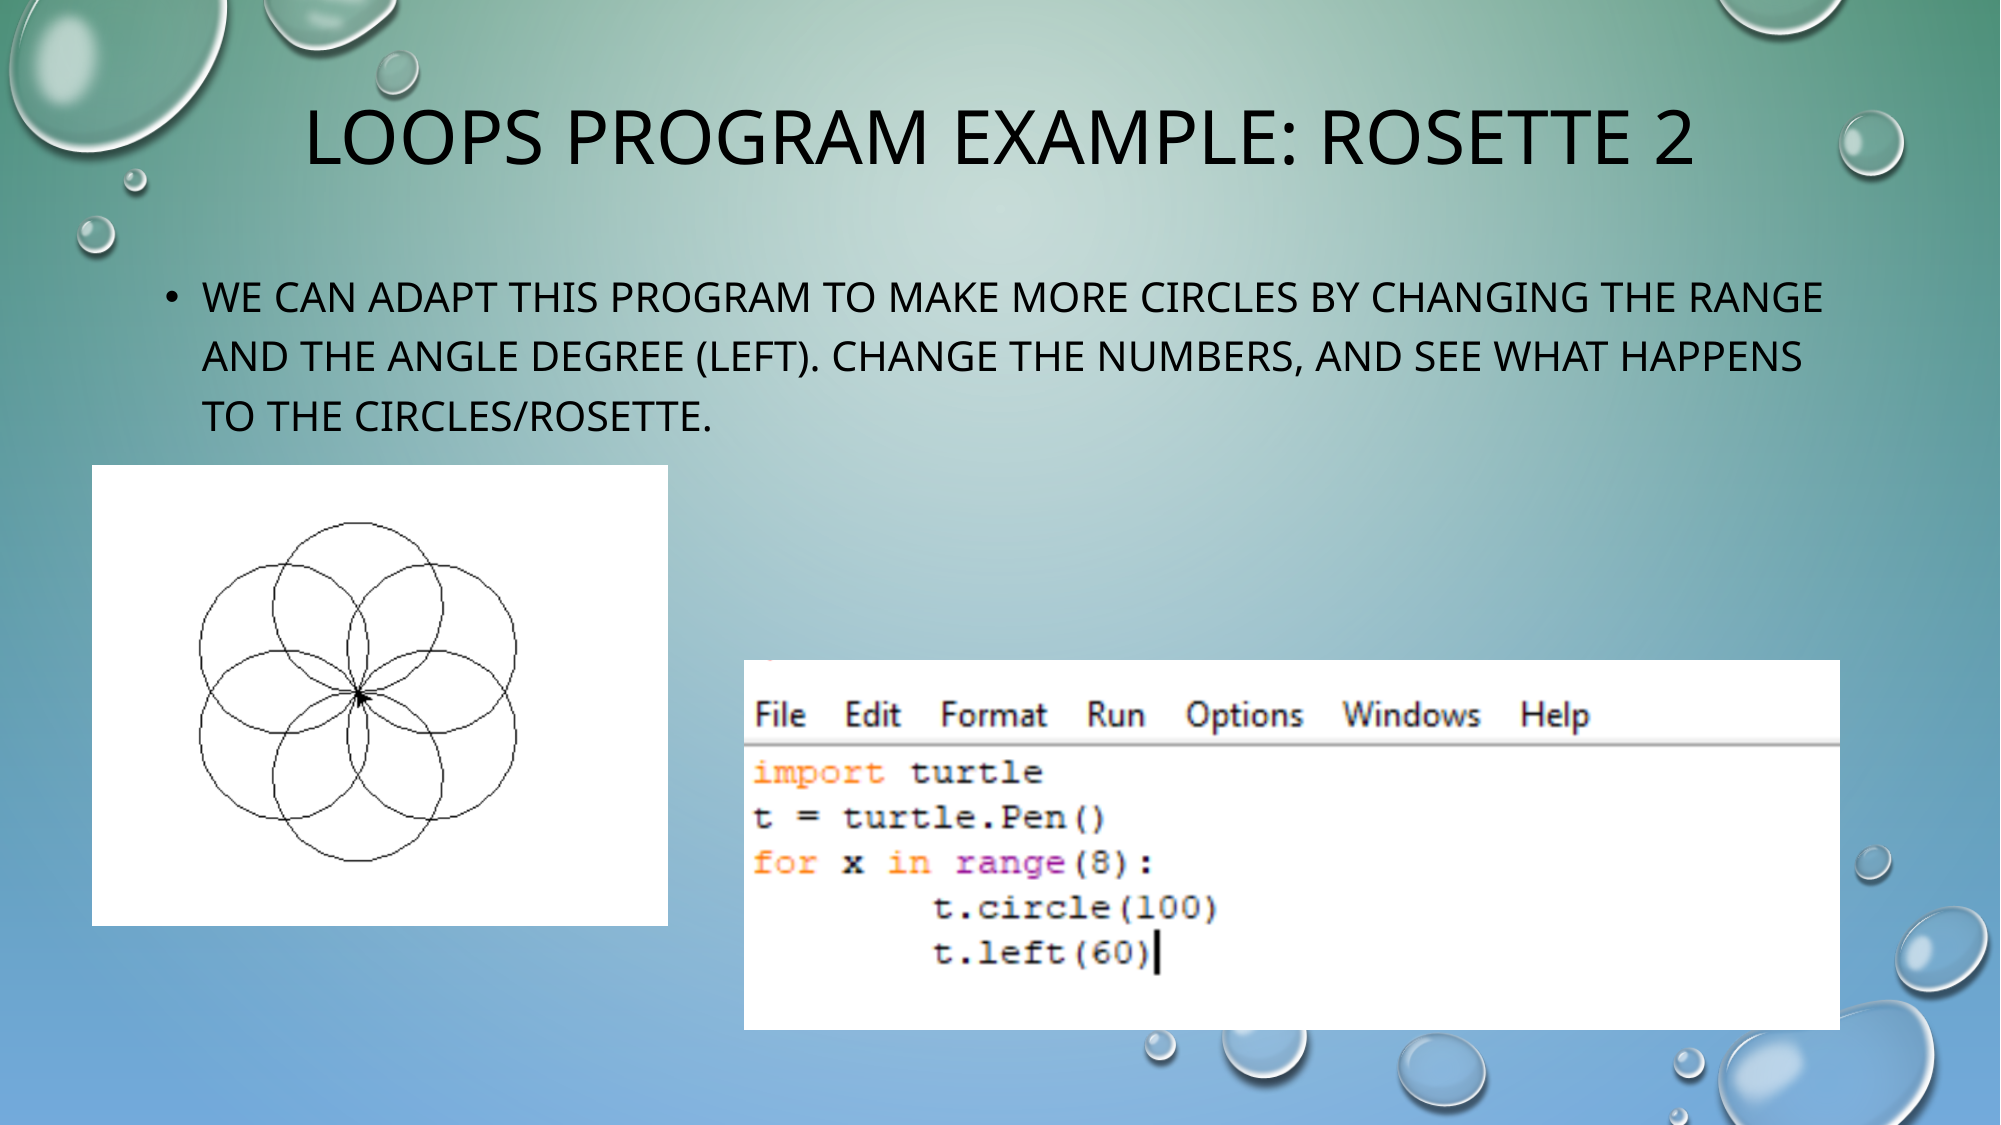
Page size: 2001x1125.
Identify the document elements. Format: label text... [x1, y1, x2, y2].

picture [0, 0, 2000, 1125]
title Loops program example: Rosette 2 [149, 42, 1851, 238]
list We can adapt this program to make more circles by changing the range and the angle degree (left). Change the numbers, and see what happens to the circles/rosette. [149, 253, 1850, 449]
